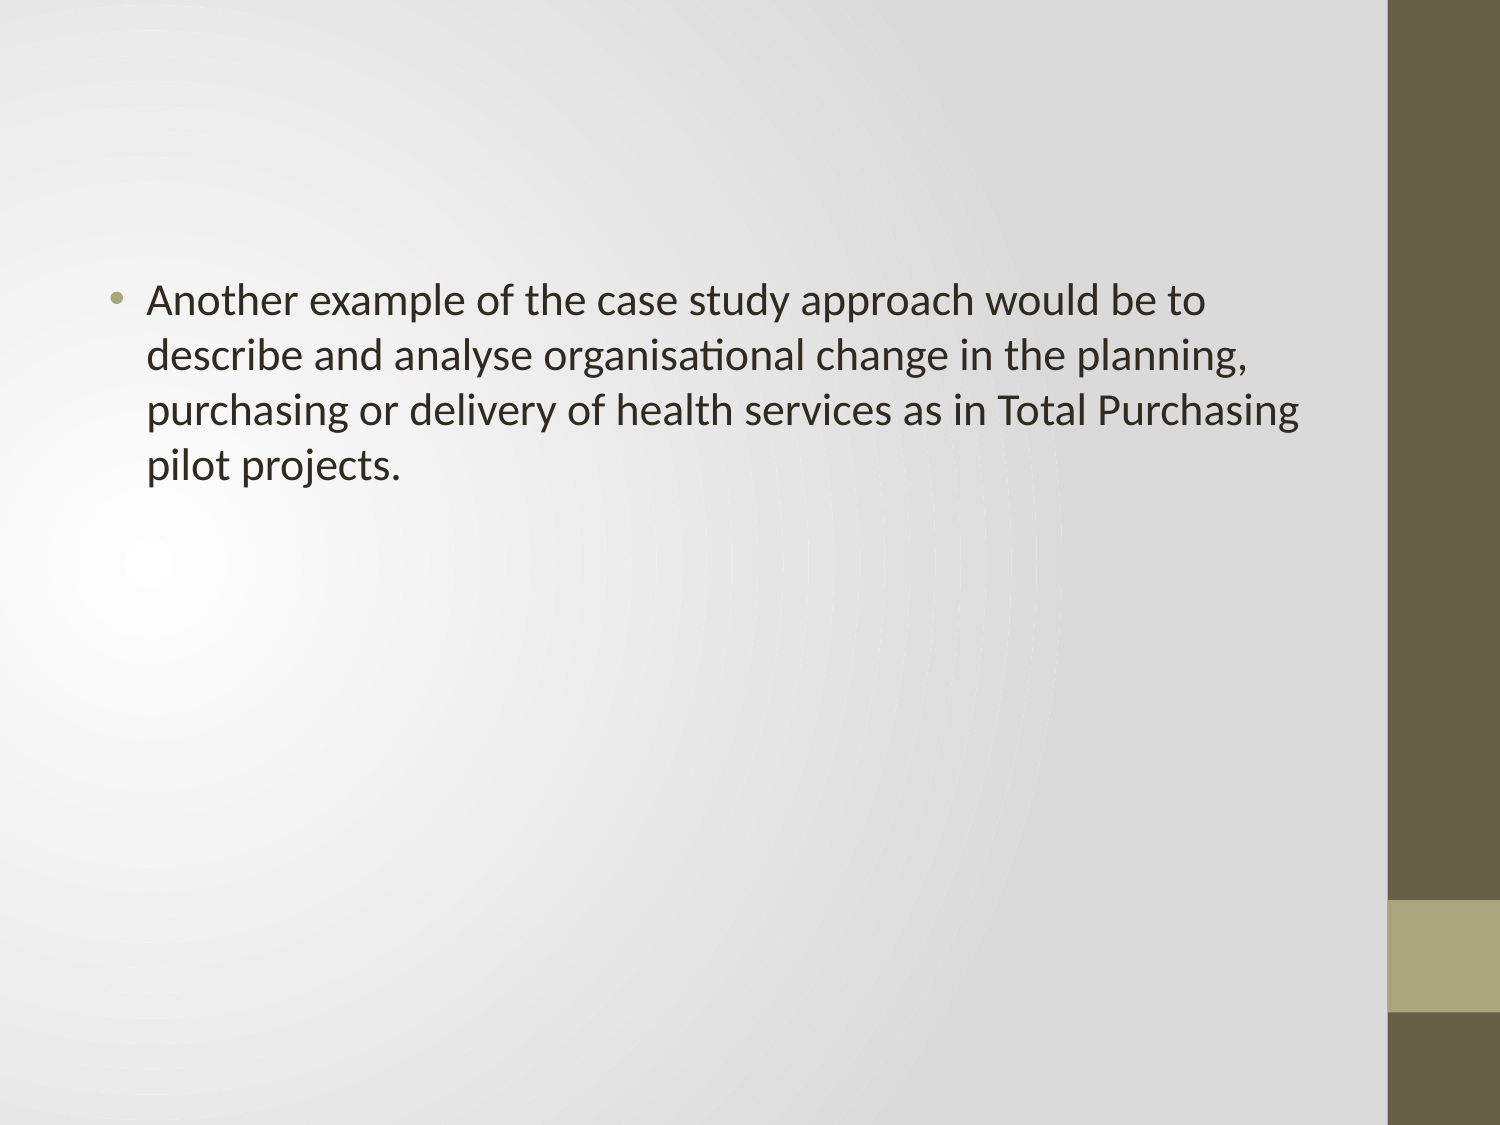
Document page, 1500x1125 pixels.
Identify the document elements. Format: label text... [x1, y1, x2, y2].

list Another example of the case study approach would be to describe and analyse organisational change in the planning, purchasing or delivery of health services as in Total Purchasing pilot projects. [75, 262, 1325, 1050]
